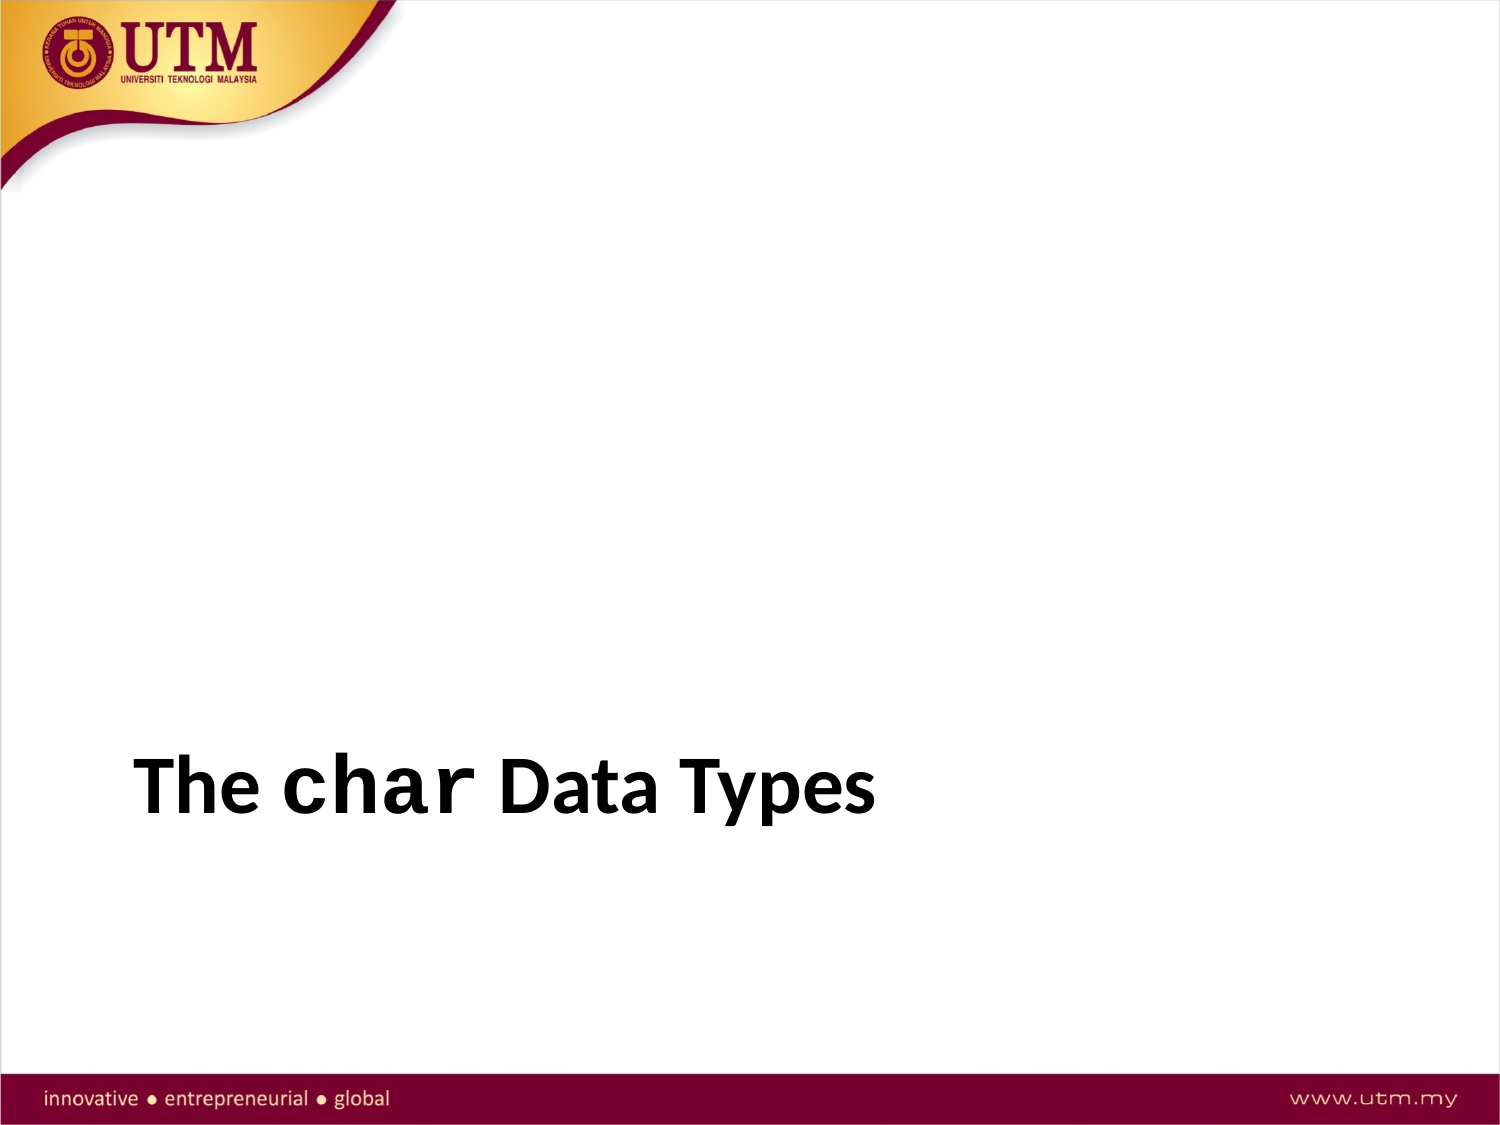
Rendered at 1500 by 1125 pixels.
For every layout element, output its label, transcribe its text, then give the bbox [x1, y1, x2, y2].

title The char Data Types [118, 722, 1394, 947]
picture [0, 0, 1500, 1125]
